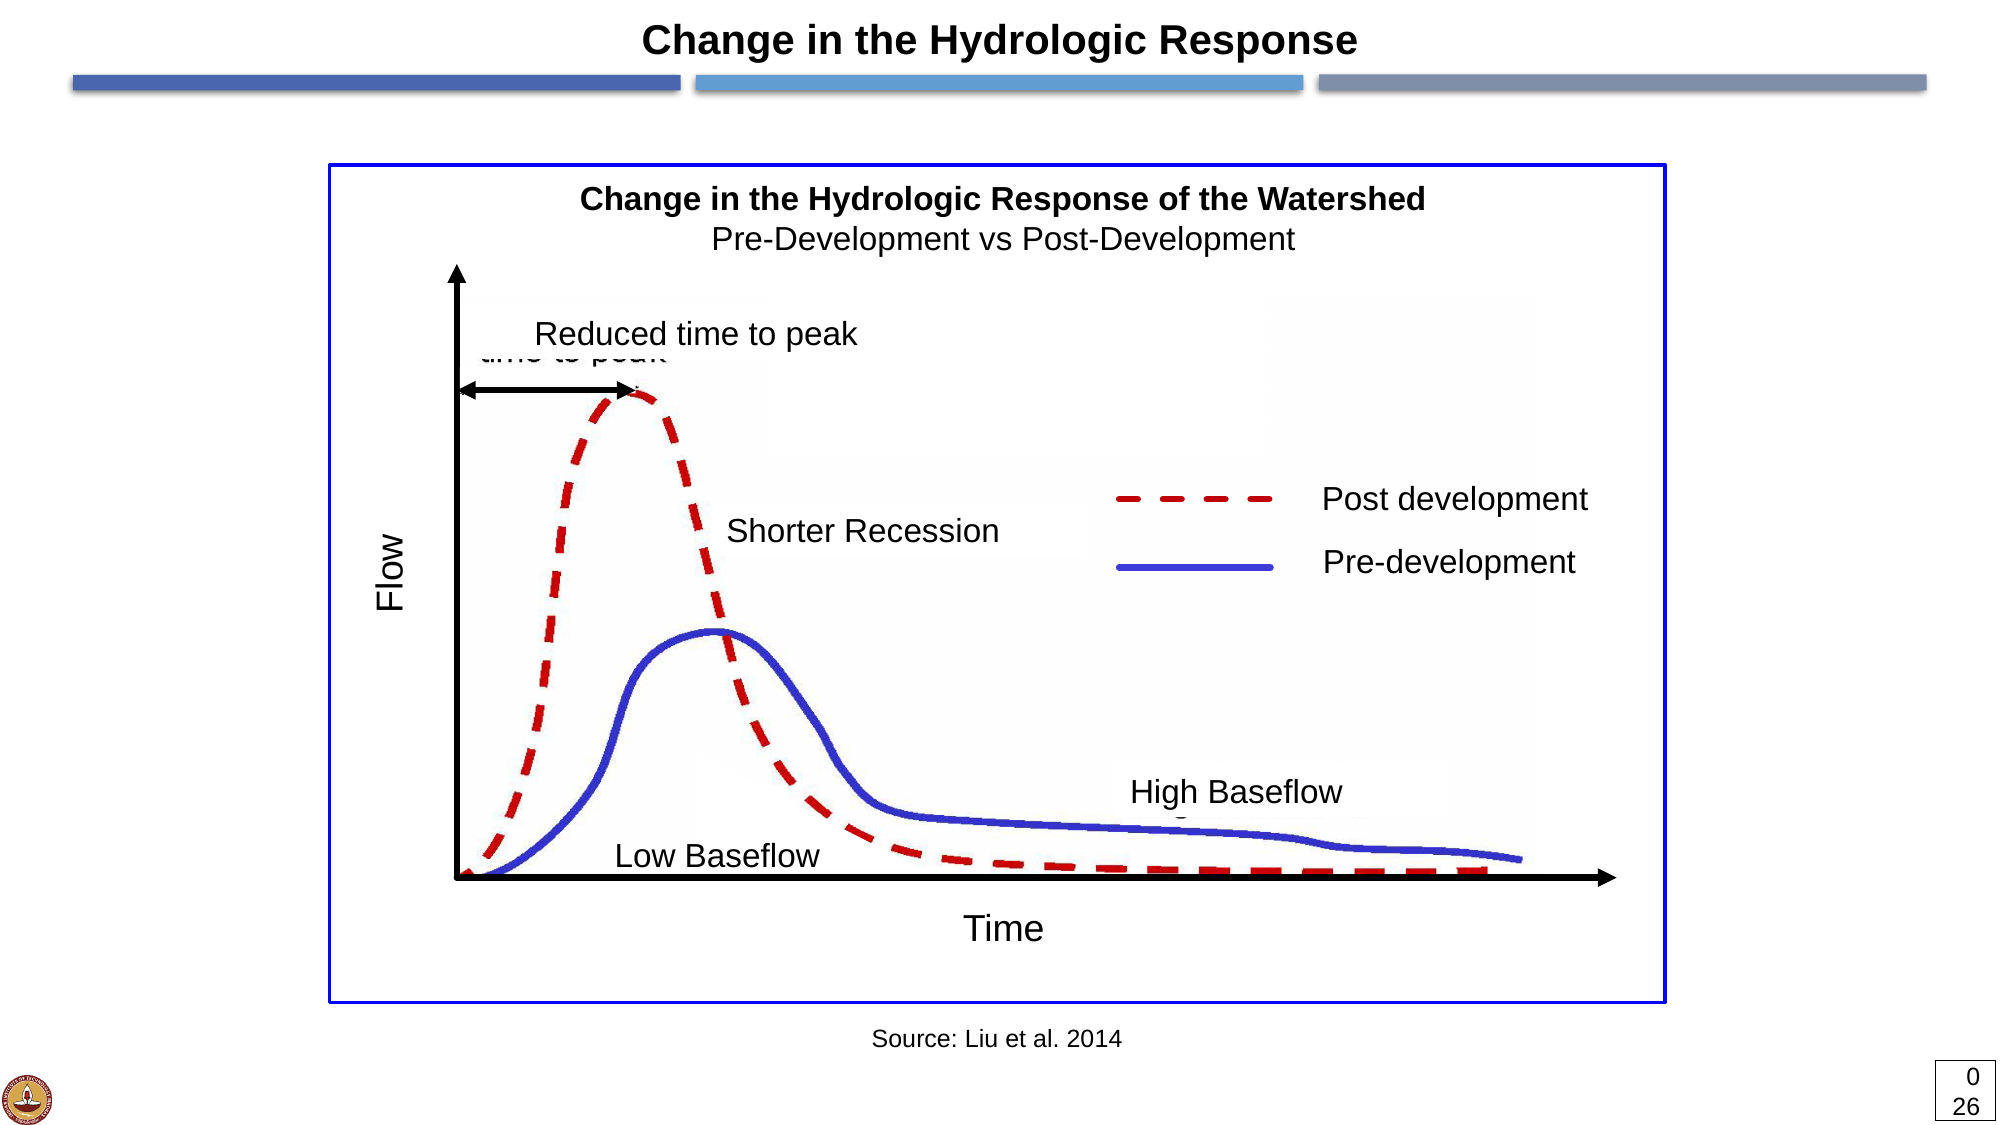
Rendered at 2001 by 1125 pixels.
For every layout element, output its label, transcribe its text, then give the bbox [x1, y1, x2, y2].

slide_number 026 [1935, 1060, 1996, 1121]
picture [1, 1075, 52, 1125]
text_box Source: Liu et al. 2014 [472, 1014, 1523, 1060]
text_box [328, 164, 1666, 1003]
text_box Change in the Hydrologic Response [420, 5, 1579, 70]
